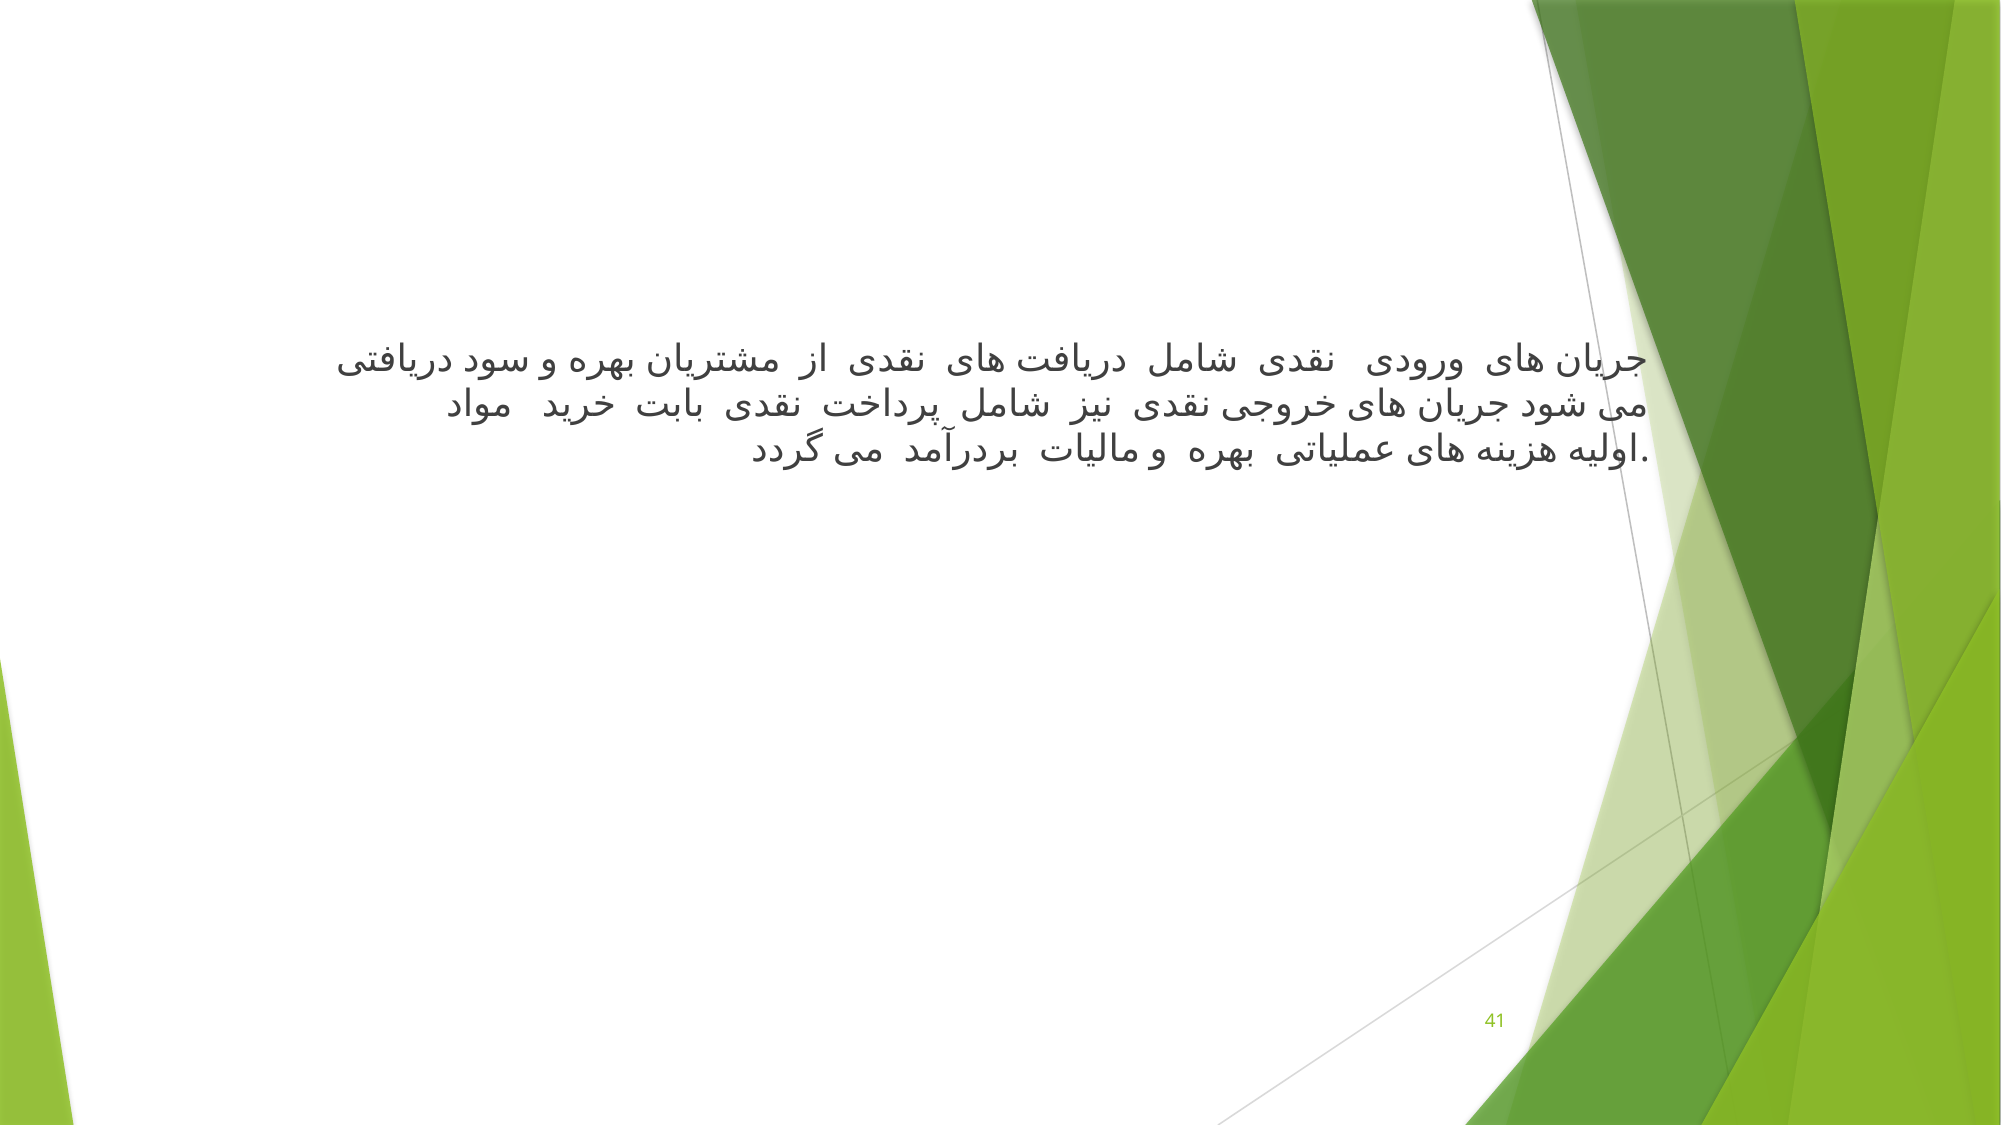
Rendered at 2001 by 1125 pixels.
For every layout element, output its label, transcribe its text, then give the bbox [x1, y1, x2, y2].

list جريان های ورودی نقدی شامل دریافت های نقدی از مشتريان بهره و سود دریافتی می شود جريان های خروجی نقدی نيز شامل پرداخت نقدی بابت خرید مواد اوليه هزینه های عملياتی بهره و مالیات بردرآمد می گردد. [314, 326, 1665, 792]
slide_number 41 [1409, 991, 1522, 1051]
